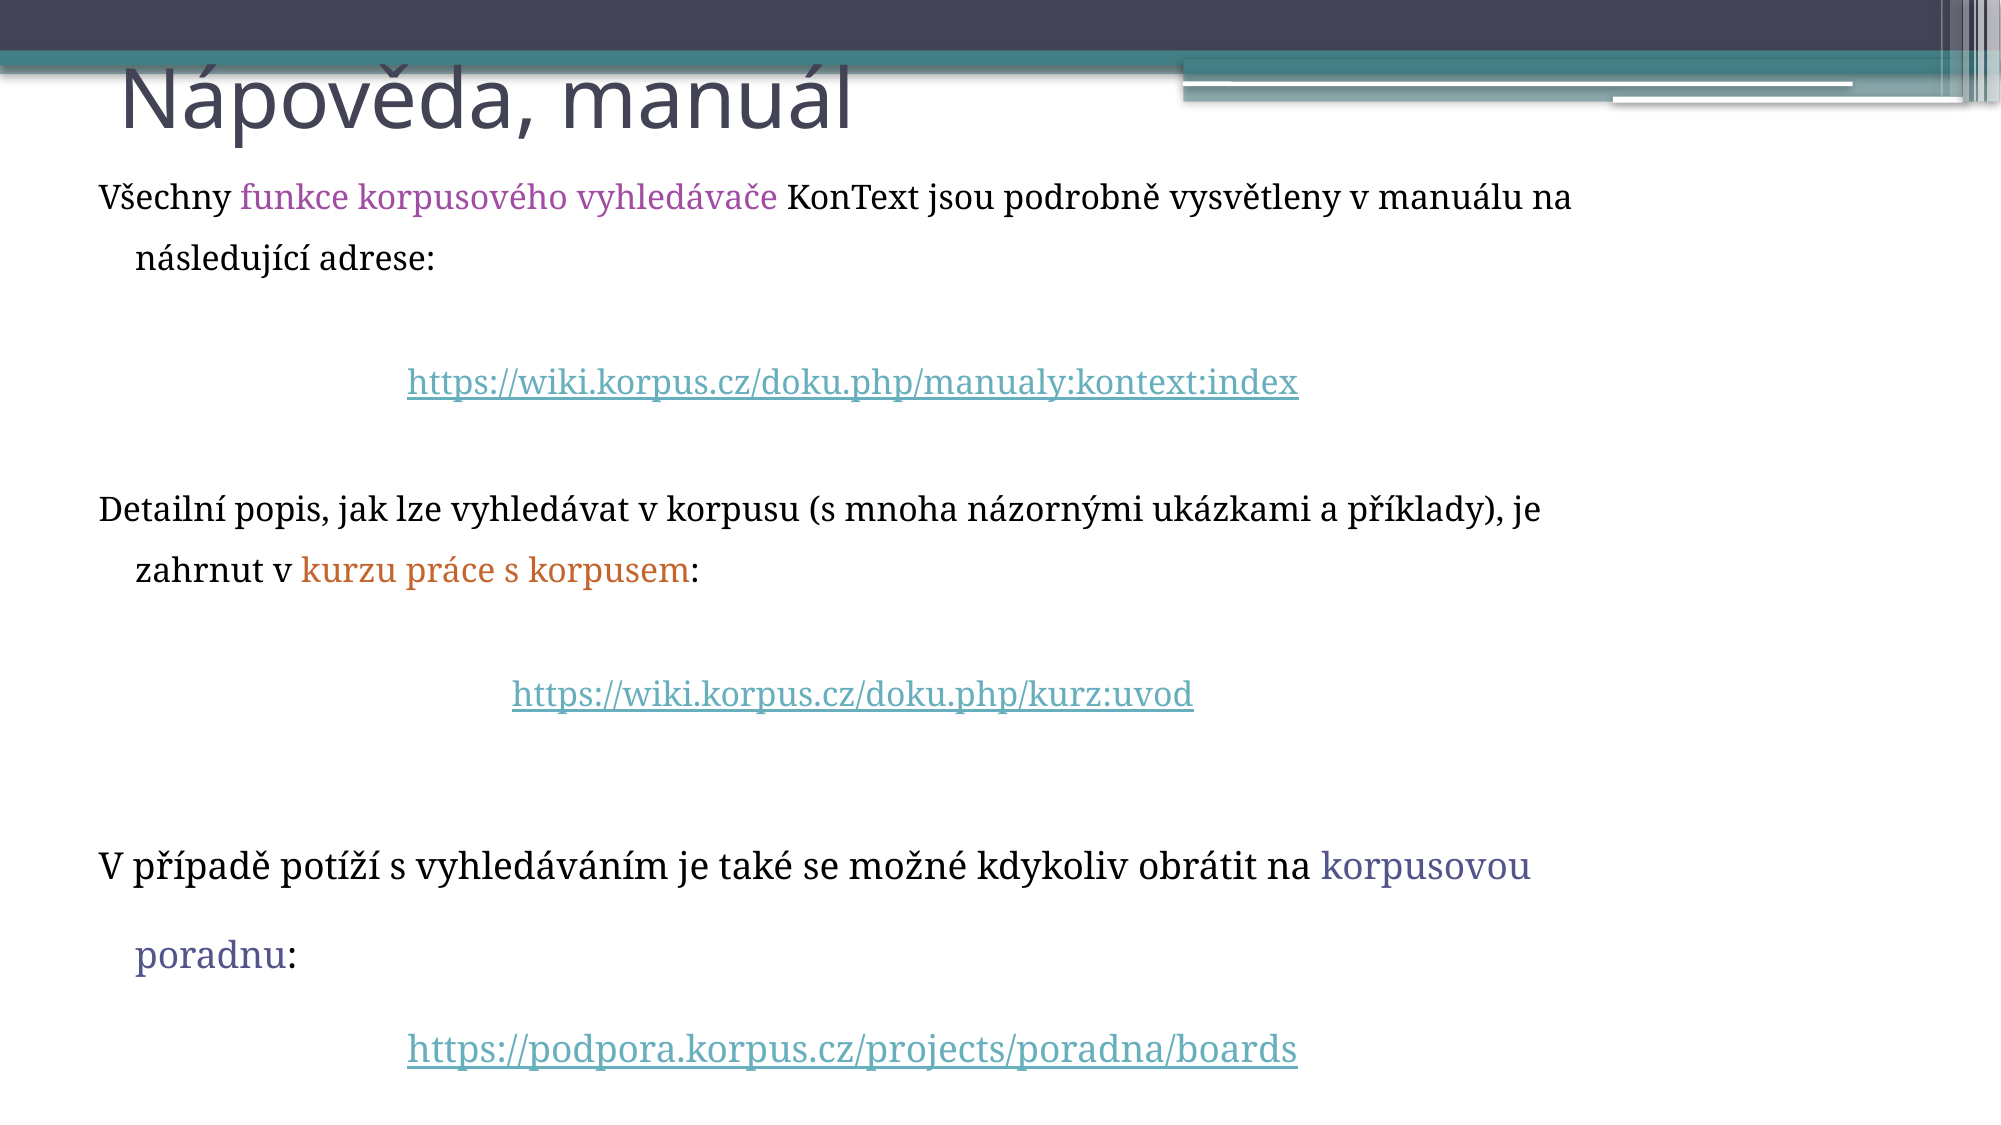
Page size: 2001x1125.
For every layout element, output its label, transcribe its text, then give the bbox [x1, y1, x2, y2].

list Všechny funkce korpusového vyhledávače KonText jsou podrobně vysvětleny v manuálu na následující adrese: https://wiki.korpus.cz/doku.php/manualy:kontext:index Detailní popis, jak lze vyhledávat v korpusu (s mnoha názornými ukázkami a příklady), je zahrnut v kurzu práce s korpusem: https://wiki.korpus.cz/doku.php/kurz:uvod V případě potíží s vyhledáváním je také se možné kdykoliv obrátit na korpusovou poradnu: https://podpora.korpus.cz/projects/poradna/boards [68, 148, 1623, 1093]
title Nápověda, manuál [104, 24, 1515, 148]
